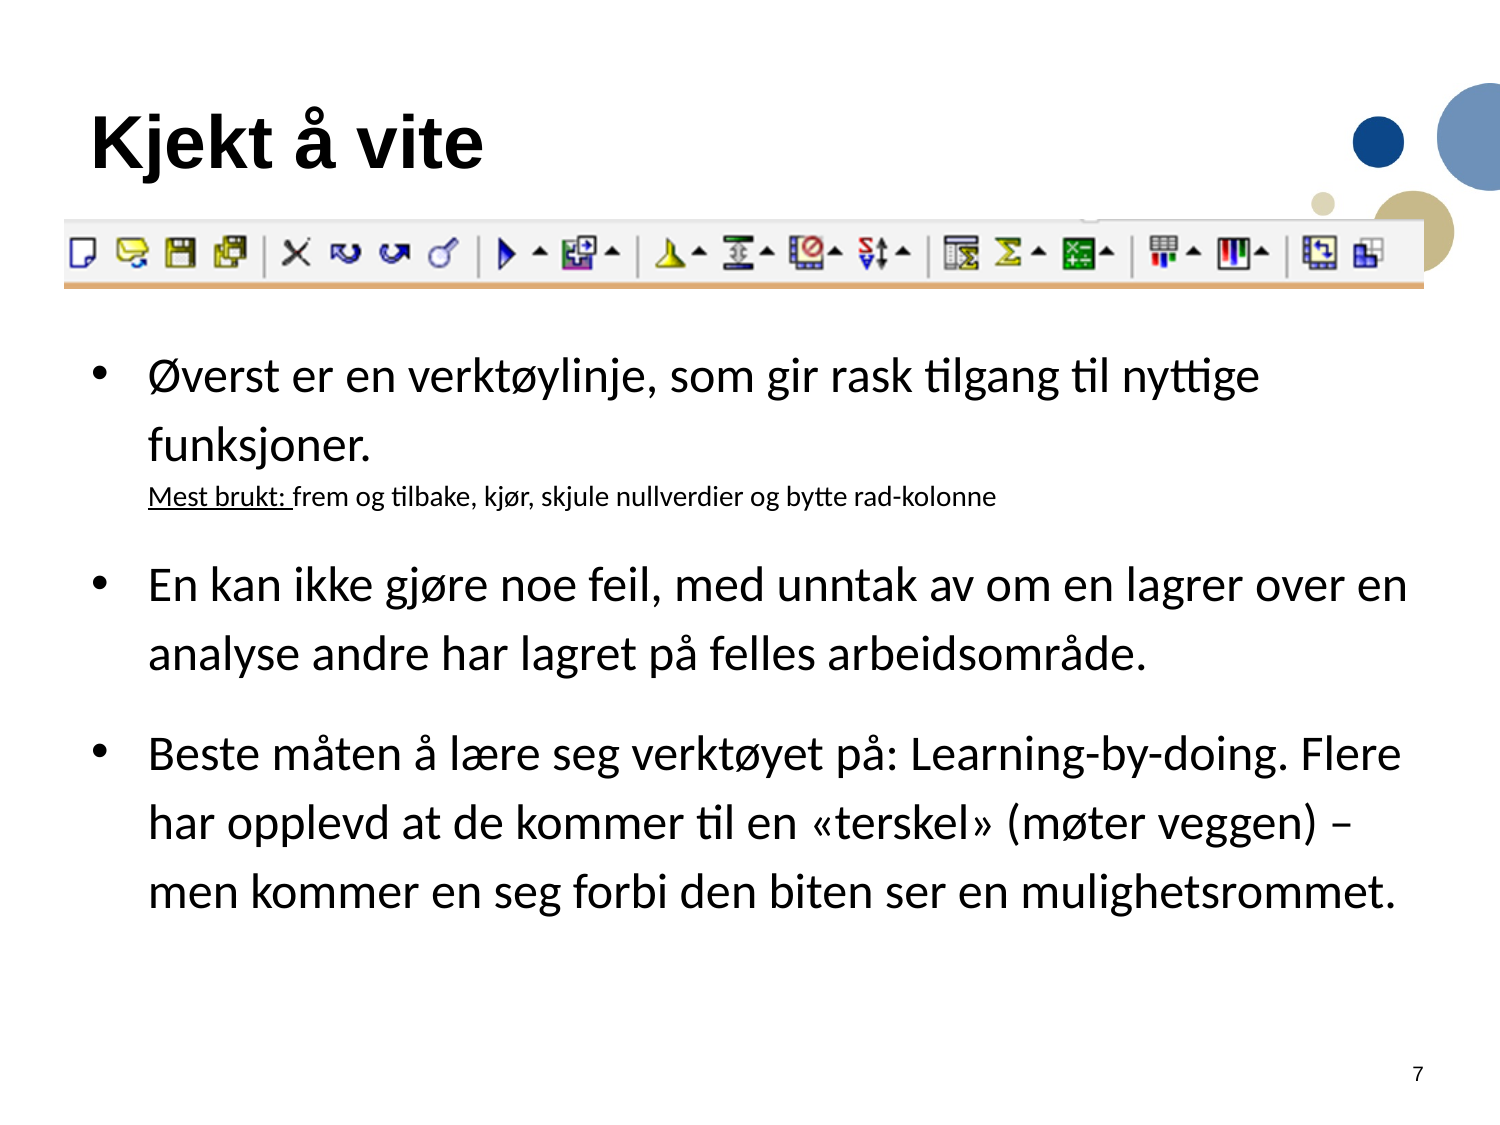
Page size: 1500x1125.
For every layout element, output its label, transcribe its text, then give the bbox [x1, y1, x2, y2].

title Kjekt å vite [75, 45, 1425, 220]
picture [64, 83, 1500, 289]
list Øverst er en verktøylinje, som gir rask tilgang til nyttige funksjoner. Mest brukt: frem og tilbake, kjør, skjule nullverdier og bytte rad-kolonne En kan ikke gjøre noe feil, med unntak av om en lagrer over en analyse andre har lagret på felles arbeidsområde. Beste måten å lære seg verktøyet på: Learning-by-doing. Flere har opplevd at de kommer til en «terskel» (møter veggen) – men kommer en seg forbi den biten ser en mulighetsrommet. [76, 326, 1427, 1069]
